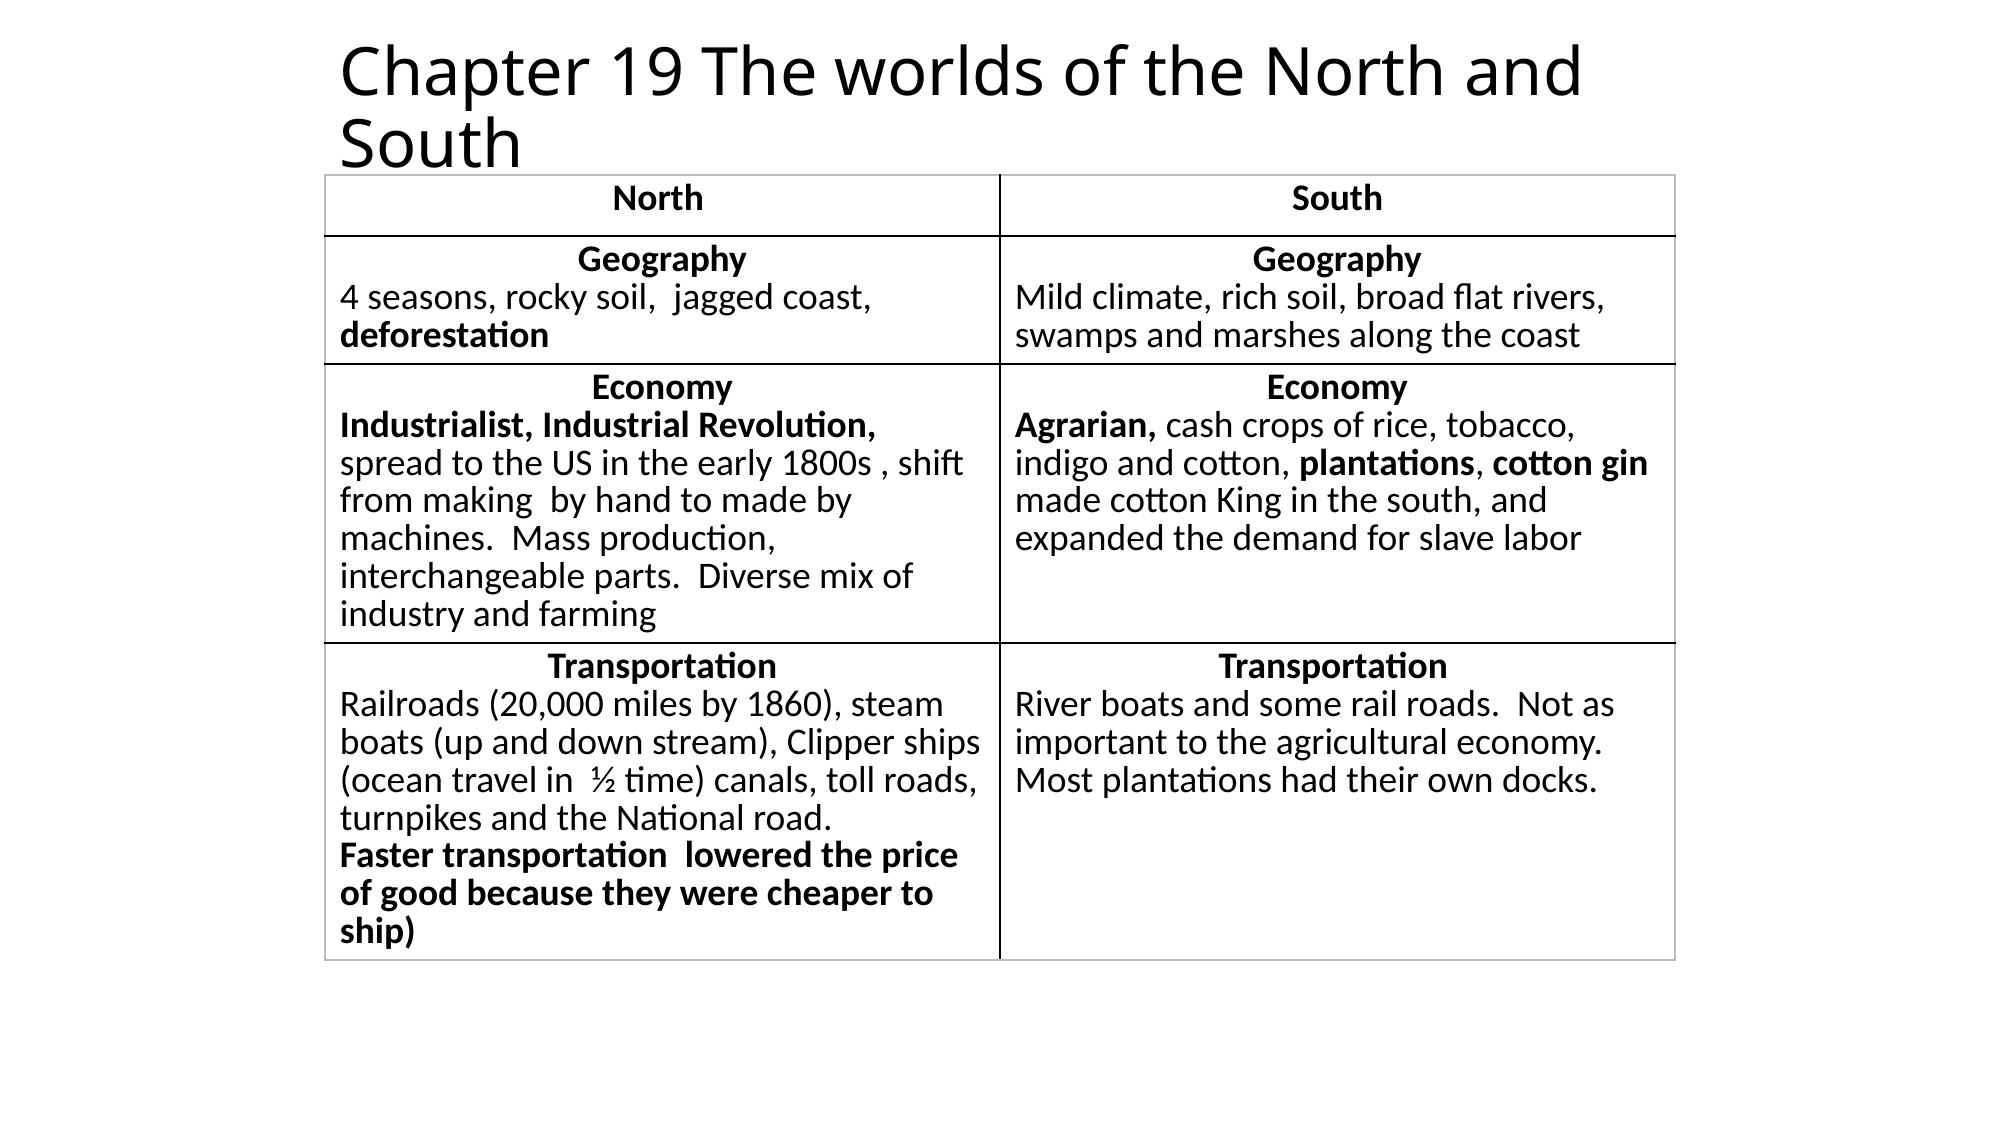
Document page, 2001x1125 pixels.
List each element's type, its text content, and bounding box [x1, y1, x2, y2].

table_cell Geography 4 seasons, rocky soil, jagged coast, deforestation [326, 237, 999, 363]
table_cell Economy Agrarian, cash crops of rice, tobacco, indigo and cotton, plantations, cotton gin made cotton King in the south, and expanded the demand for slave labor [1001, 365, 1674, 642]
table_cell Transportation Railroads (20,000 miles by 1860), steam boats (up and down stream), Clipper ships (ocean travel in ½ time) canals, toll roads, turnpikes and the National road. Faster transportation lowered the price of good because they were cheaper to ship) [326, 644, 999, 959]
table_header South [1001, 176, 1674, 235]
table_cell Transportation River boats and some rail roads. Not as important to the agricultural economy. Most plantations had their own docks. [1001, 644, 1674, 959]
table_cell Economy Industrialist, Industrial Revolution, spread to the US in the early 1800s , shift from making by hand to made by machines. Mass production, interchangeable parts. Diverse mix of industry and farming [326, 365, 999, 642]
title Chapter 19 The worlds of the North and South [324, 45, 1675, 174]
table_cell Geography Mild climate, rich soil, broad flat rivers, swamps and marshes along the coast [1001, 237, 1674, 363]
table_header North [326, 176, 999, 235]
